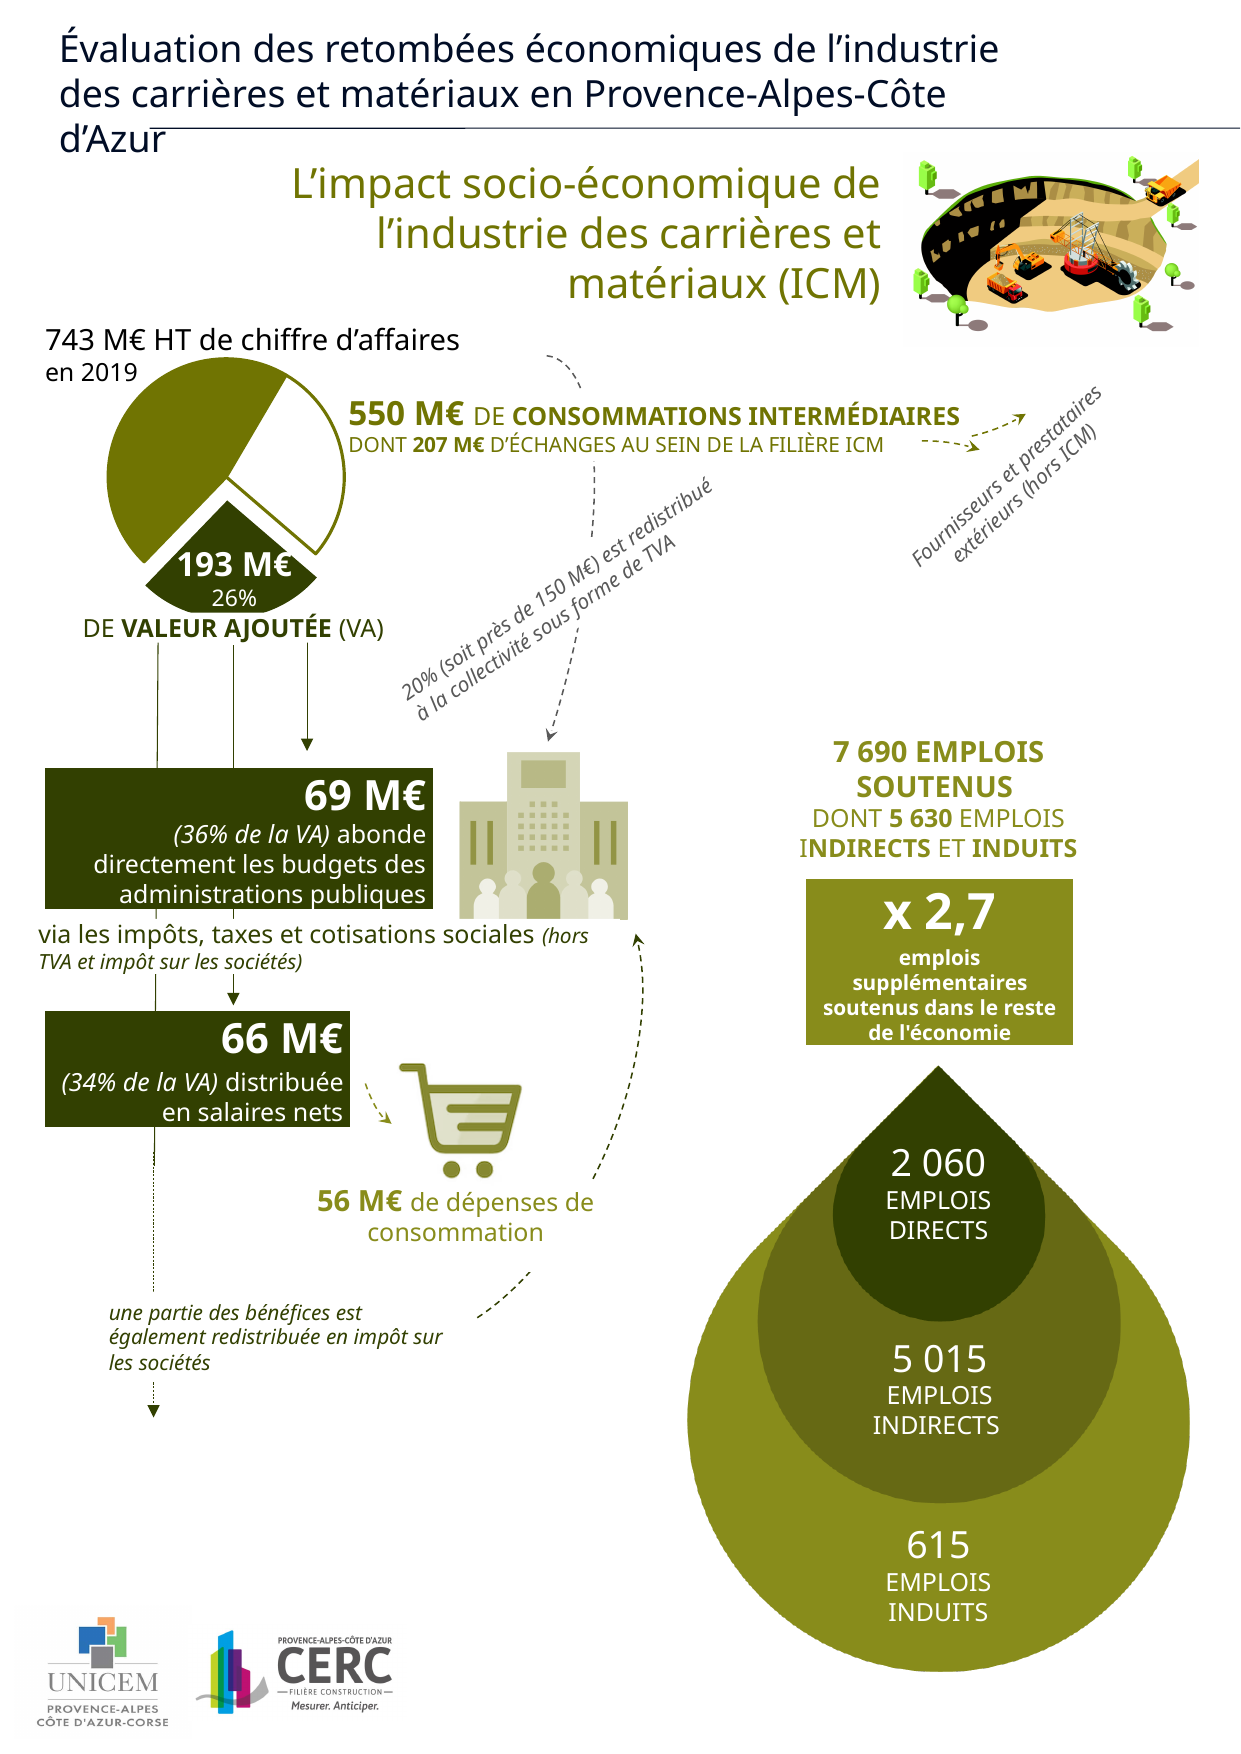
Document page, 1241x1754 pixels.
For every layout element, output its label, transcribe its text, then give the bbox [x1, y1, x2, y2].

text_box une partie des bénéfices est également redistribuée en impôt sur les sociétés [93, 1291, 153, 1382]
text_box 550 M€ DE CONSOMMATIONS INTERMÉDIAIRES DONT 207 M€ D’ÉCHANGES AU SEIN DE LA FILIÈRE ICM [374, 391, 1002, 462]
text_box 20% (soit près de 150 M€) est redistribué à la collectivité sous forme de TVA [379, 462, 748, 741]
text_box 66 M€ (34% de la VA) distribuée en salaires nets [45, 1011, 154, 1127]
picture [455, 747, 633, 925]
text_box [154, 628, 159, 1166]
picture [14, 1605, 407, 1739]
text_box [961, 391, 1026, 437]
text_box 69 M€ (36% de la VA) abonde directement les budgets des administrations publiques [45, 768, 154, 909]
picture [903, 152, 1199, 347]
picture [687, 1065, 1190, 1672]
picture [378, 1038, 556, 1211]
chart [78, 329, 374, 625]
text_box 56 M€ de dépenses de consommation [303, 1181, 608, 1272]
text_box 7 690 EMPLOIS SOUTENUS DONT 5 630 EMPLOIS INDIRECTS ET INDUITS [786, 733, 1091, 863]
text_box une partie des bénéfices est également redistribuée en impôt sur les sociétés [154, 1291, 474, 1382]
text_box 69 M€ (36% de la VA) abonde directement les budgets des administrations publiques [159, 768, 233, 909]
text_box x 2,7 emplois supplémentaires soutenus dans le reste de l'économie [806, 879, 1073, 1045]
text_box via les impôts, taxes et cotisations sociales (hors TVA et impôt sur les sociétés) [159, 918, 233, 974]
text_box [537, 365, 583, 391]
text_box [364, 1079, 378, 1112]
text_box [492, 629, 579, 742]
text_box 66 M€ (34% de la VA) distribuée en salaires nets [159, 1011, 350, 1127]
text_box Fournisseurs et prestataires extérieurs (hors ICM) [884, 358, 1145, 610]
text_box Évaluation des retombées économiques de l’industrie des carrières et matériaux en Provence-Alpes-Côte d’Azur [58, 25, 1045, 161]
text_box L’impact socio-économique de l’industrie des carrières et matériaux (ICM) [196, 156, 882, 307]
text_box [539, 933, 645, 1181]
text_box [480, 462, 595, 616]
text_box 69 M€ (36% de la VA) abonde directement les budgets des administrations publiques [234, 768, 433, 909]
text_box via les impôts, taxes et cotisations sociales (hors TVA et impôt sur les sociétés) [234, 918, 620, 974]
text_box via les impôts, taxes et cotisations sociales (hors TVA et impôt sur les sociétés) [38, 918, 154, 974]
text_box [921, 440, 980, 487]
text_box 743 M€ HT de chiffre d’affaires en 2019 [45, 321, 566, 387]
text_box DE VALEUR AJOUTÉE (VA) [79, 612, 387, 643]
text_box [446, 1272, 531, 1321]
